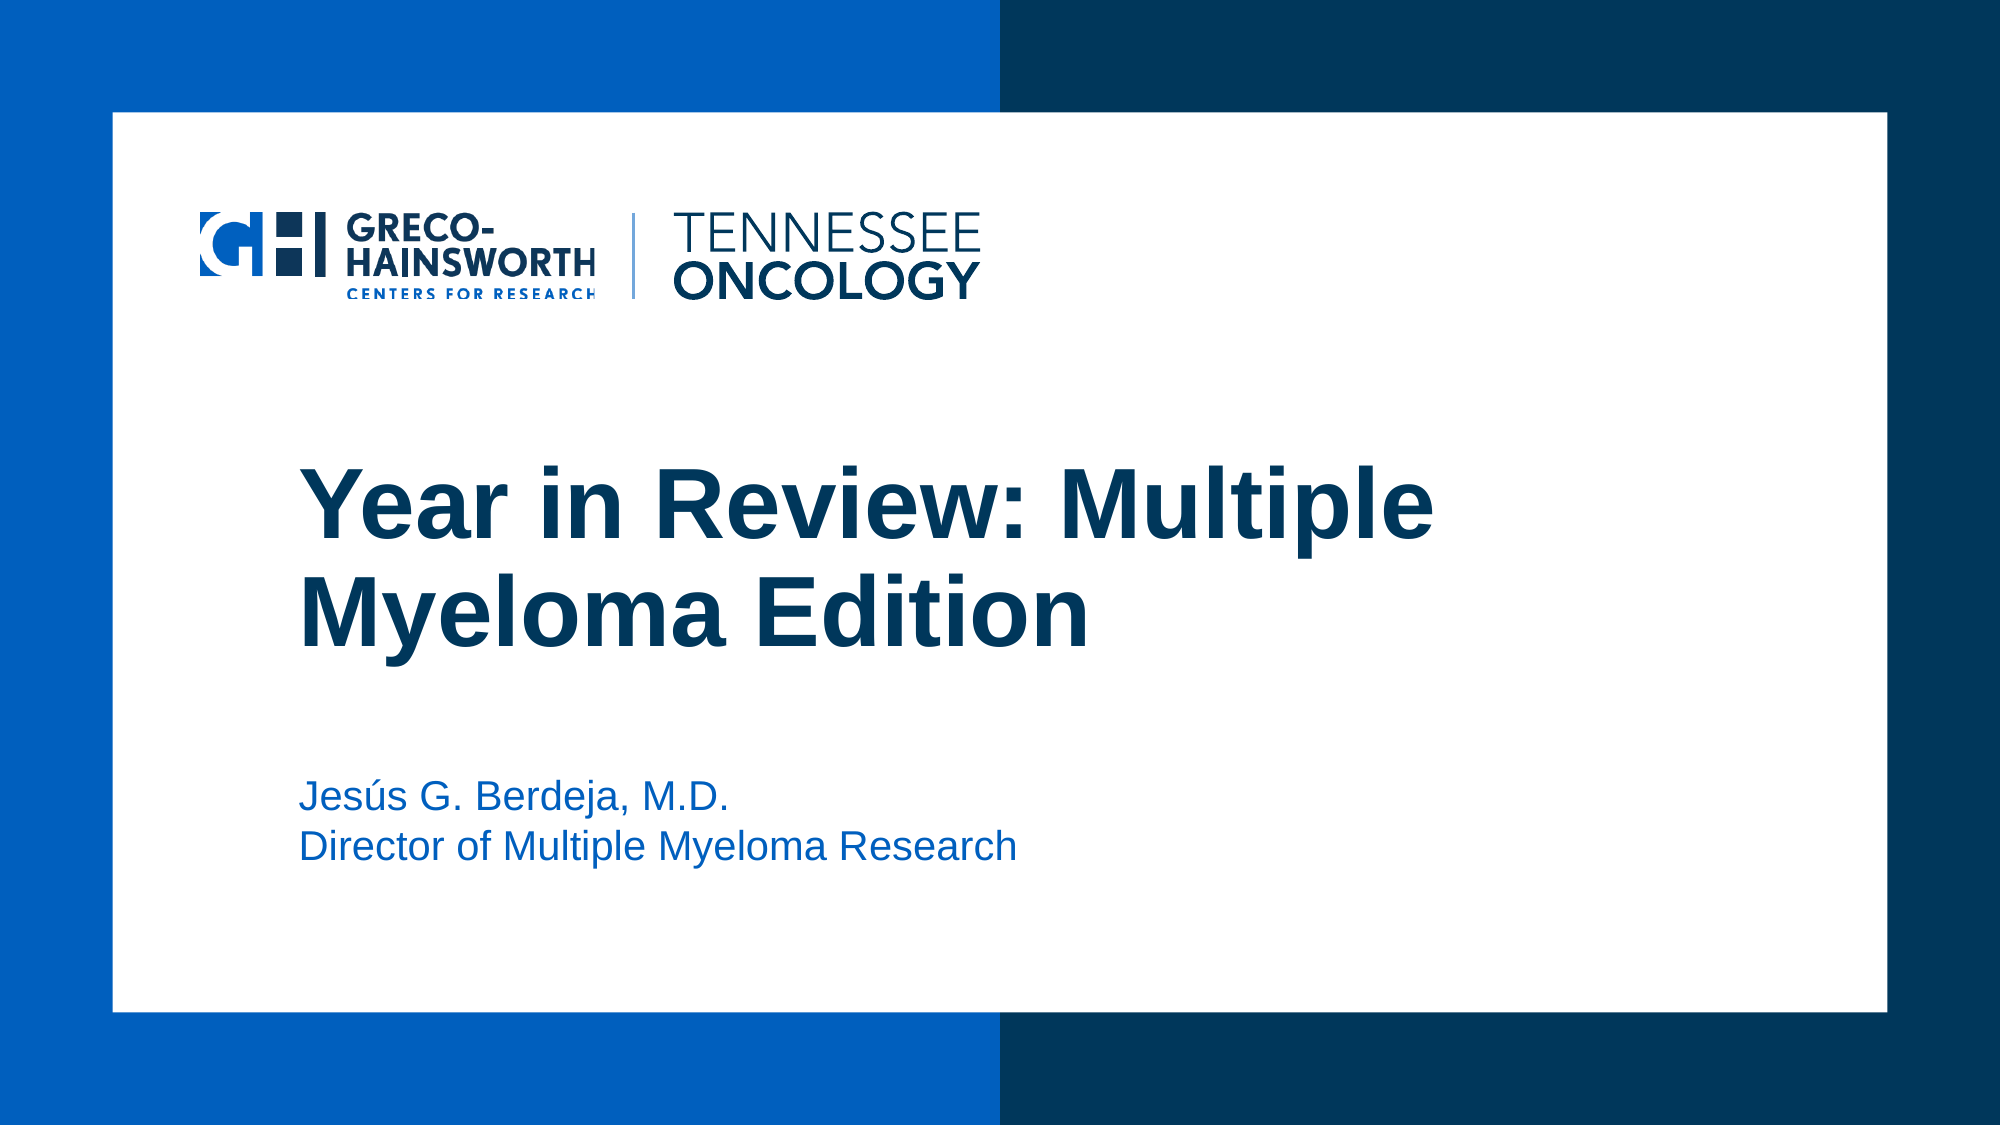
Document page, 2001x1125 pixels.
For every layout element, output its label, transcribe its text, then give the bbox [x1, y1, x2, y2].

title Year in Review: Multiple Myeloma Edition [298, 414, 1684, 683]
subtitle Jesús G. Berdeja, M.D. Director of Multiple Myeloma Research [298, 754, 1524, 890]
